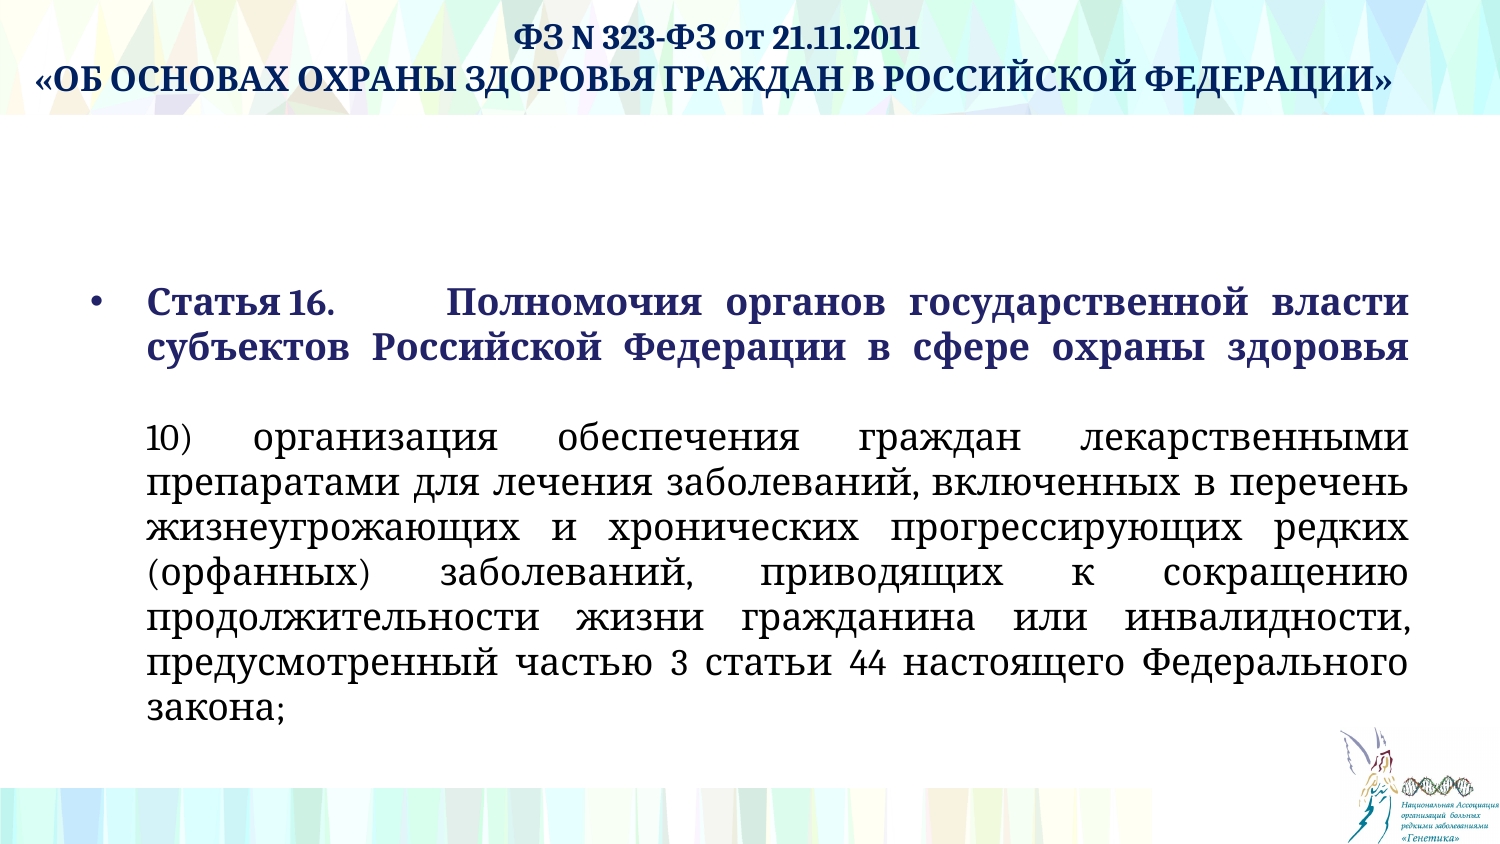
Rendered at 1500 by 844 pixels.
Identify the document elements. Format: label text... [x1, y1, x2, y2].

list Статья 16. Полномочия органов государственной власти субъектов Российской Федерации в сфере охраны здоровья 10) организация обеспечения граждан лекарственными препаратами для лечения заболеваний, включенных в перечень жизнеугрожающих и хронических прогрессирующих редких (орфанных) заболеваний, приводящих к сокращению продолжительности жизни гражданина или инвалидности, предусмотренный частью 3 статьи 44 настоящего Федерального закона; [75, 270, 1425, 827]
picture [0, 787, 1152, 844]
picture [0, 0, 1500, 115]
picture [1340, 726, 1500, 844]
